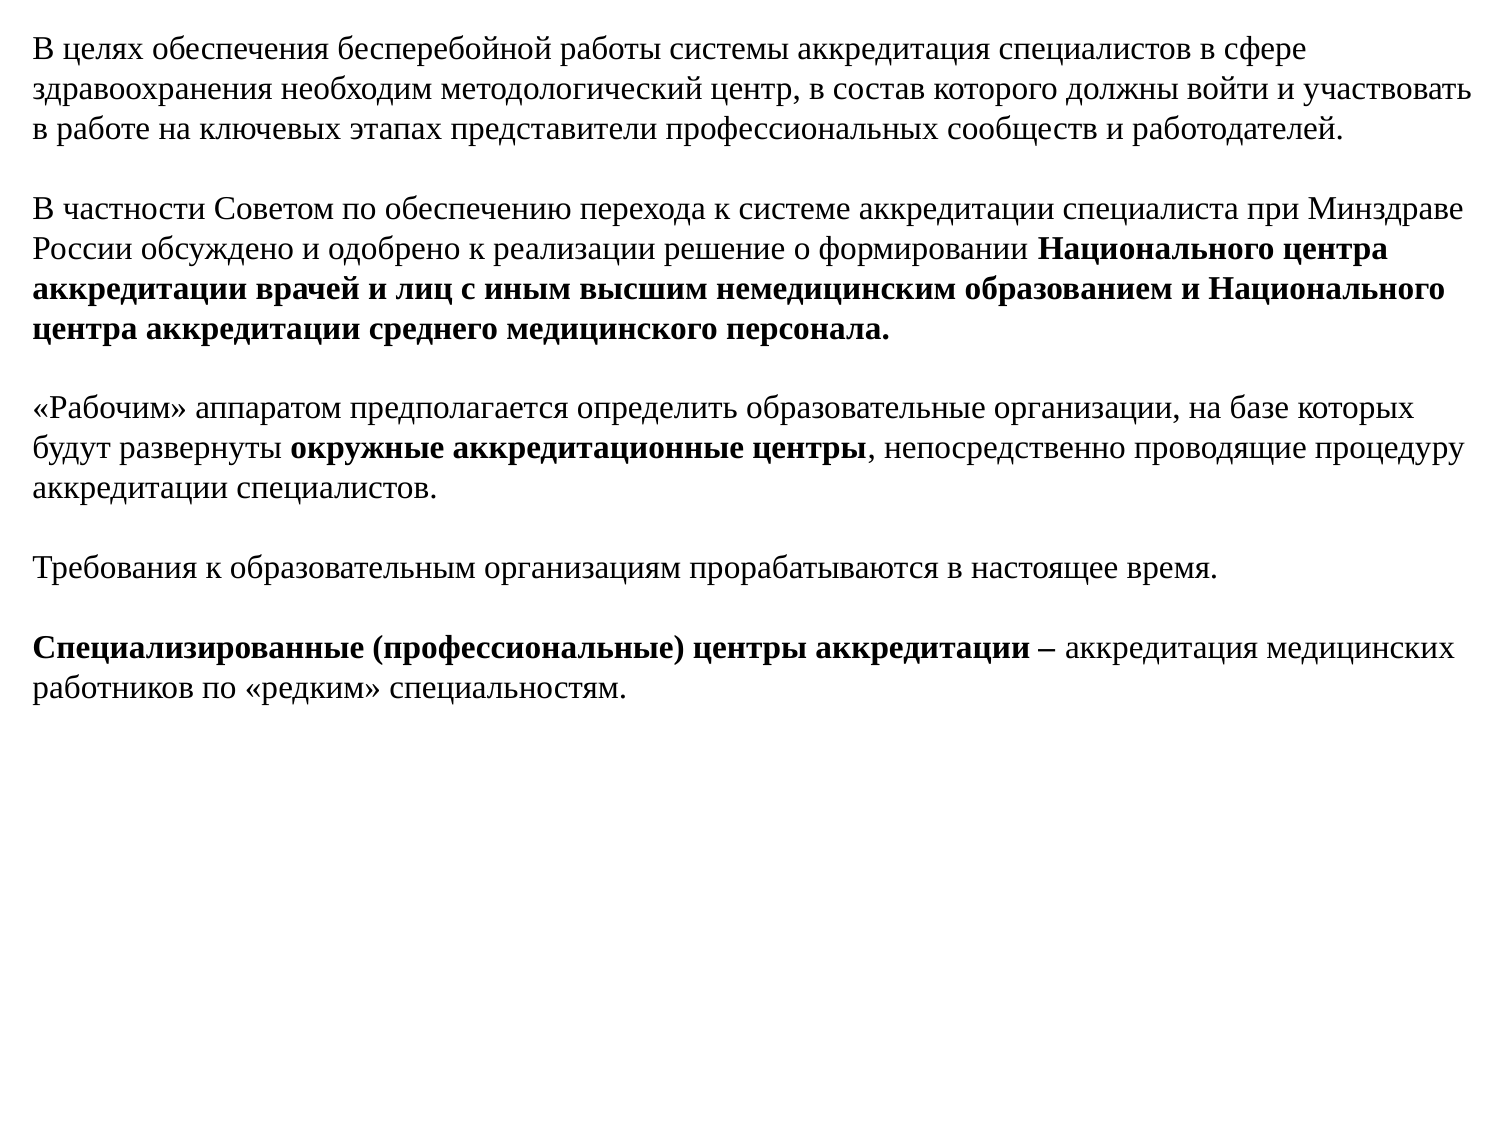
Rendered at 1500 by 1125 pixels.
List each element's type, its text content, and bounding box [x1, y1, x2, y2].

text_box В целях обеспечения бесперебойной работы системы аккредитация специалистов в сфере здравоохранения необходим методологический центр, в состав которого должны войти и участвовать в работе на ключевых этапах представители профессиональных сообществ и работодателей. В частности Советом по обеспечению перехода к системе аккредитации специалиста при Минздраве России обсуждено и одобрено к реализации решение о формировании Национального центра аккредитации врачей и лиц с иным высшим немедицинским образованием и Национального центра аккредитации среднего медицинского персонала. «Рабочим» аппаратом предполагается определить образовательные организации, на базе которых будут развернуты окружные аккредитационные центры, непосредственно проводящие процедуру аккредитации специалистов. Требования к образовательным организациям прорабатываются в настоящее время. Специализированные (профессиональные) центры аккредитации – аккредитация медицинских работников по «редким» специальностям. [17, 19, 1500, 753]
